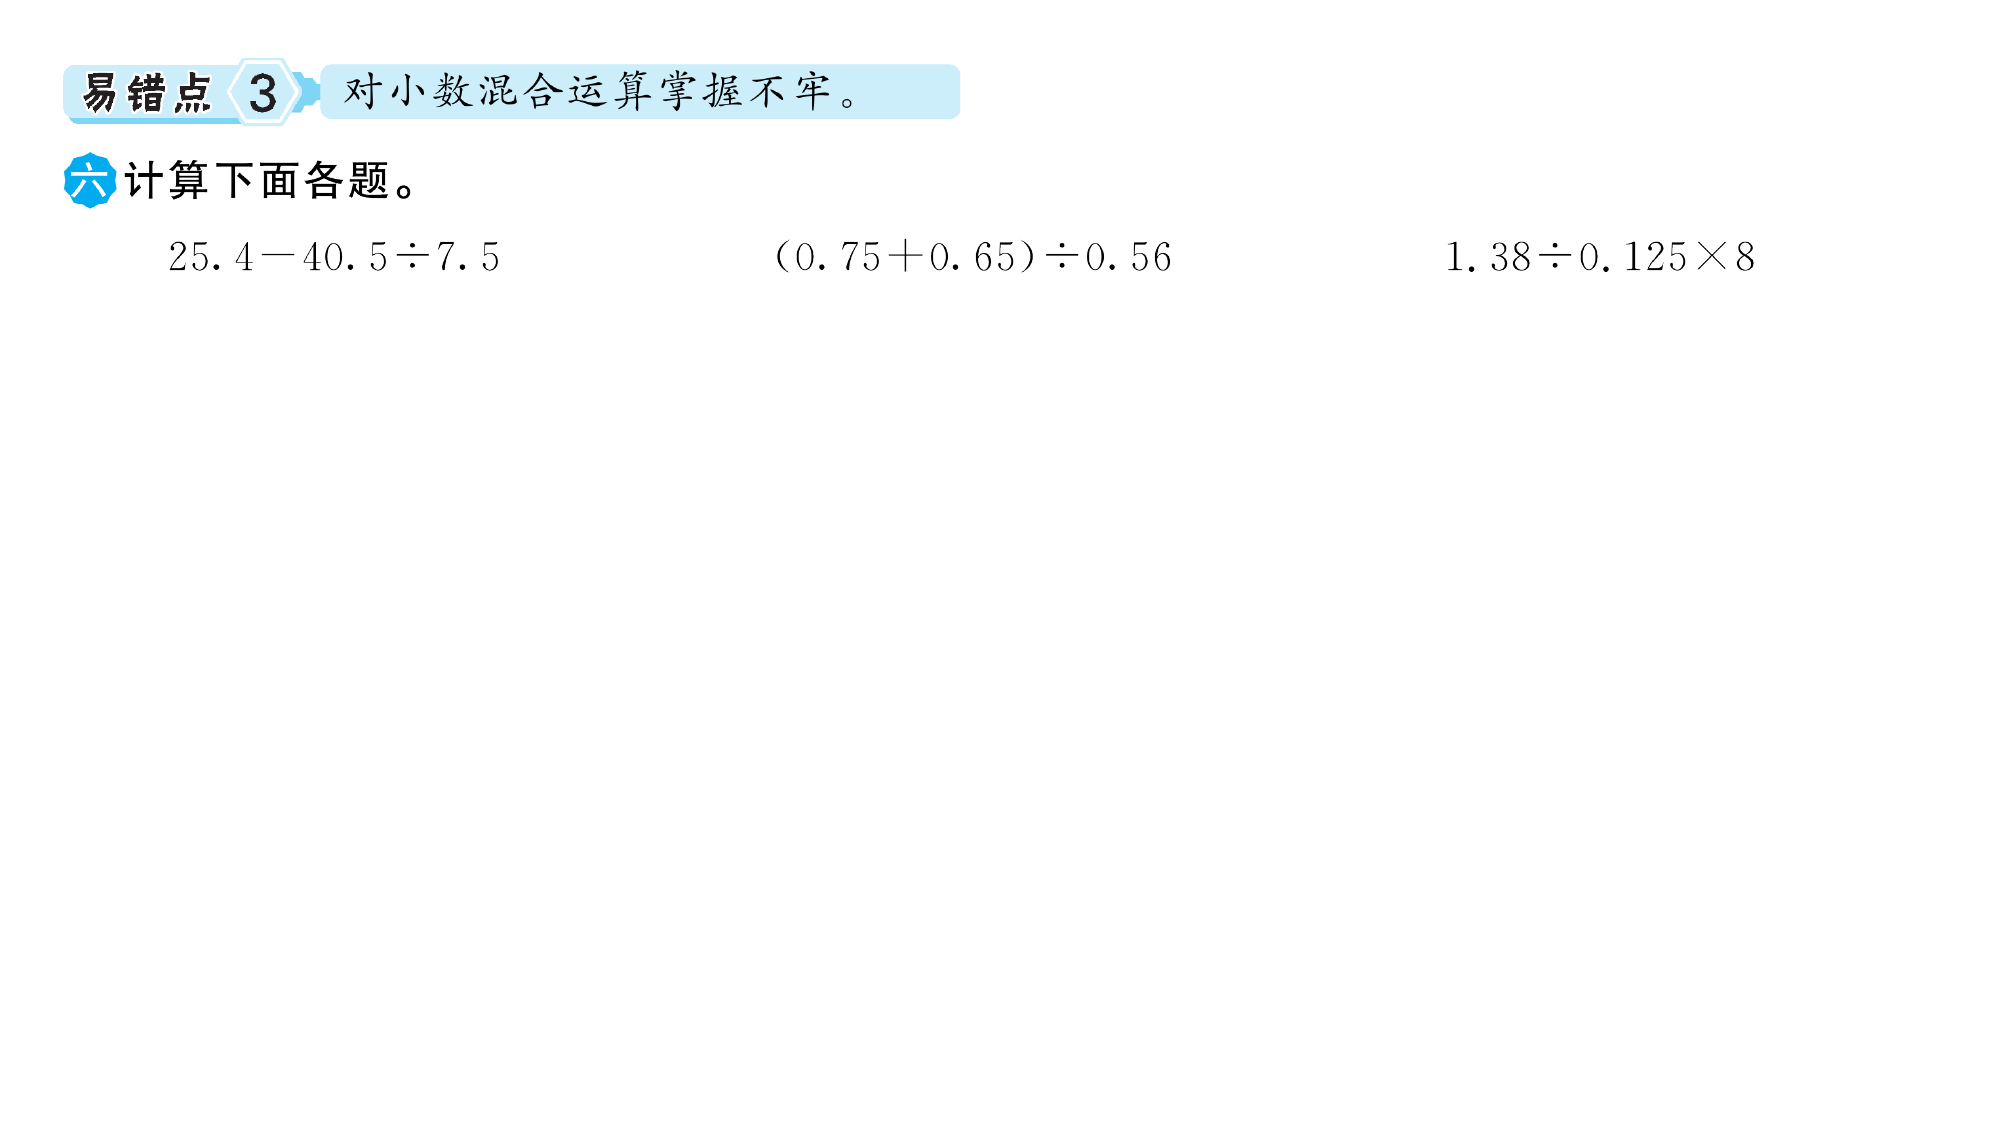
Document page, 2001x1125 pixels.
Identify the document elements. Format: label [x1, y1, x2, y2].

picture [58, 58, 1949, 422]
